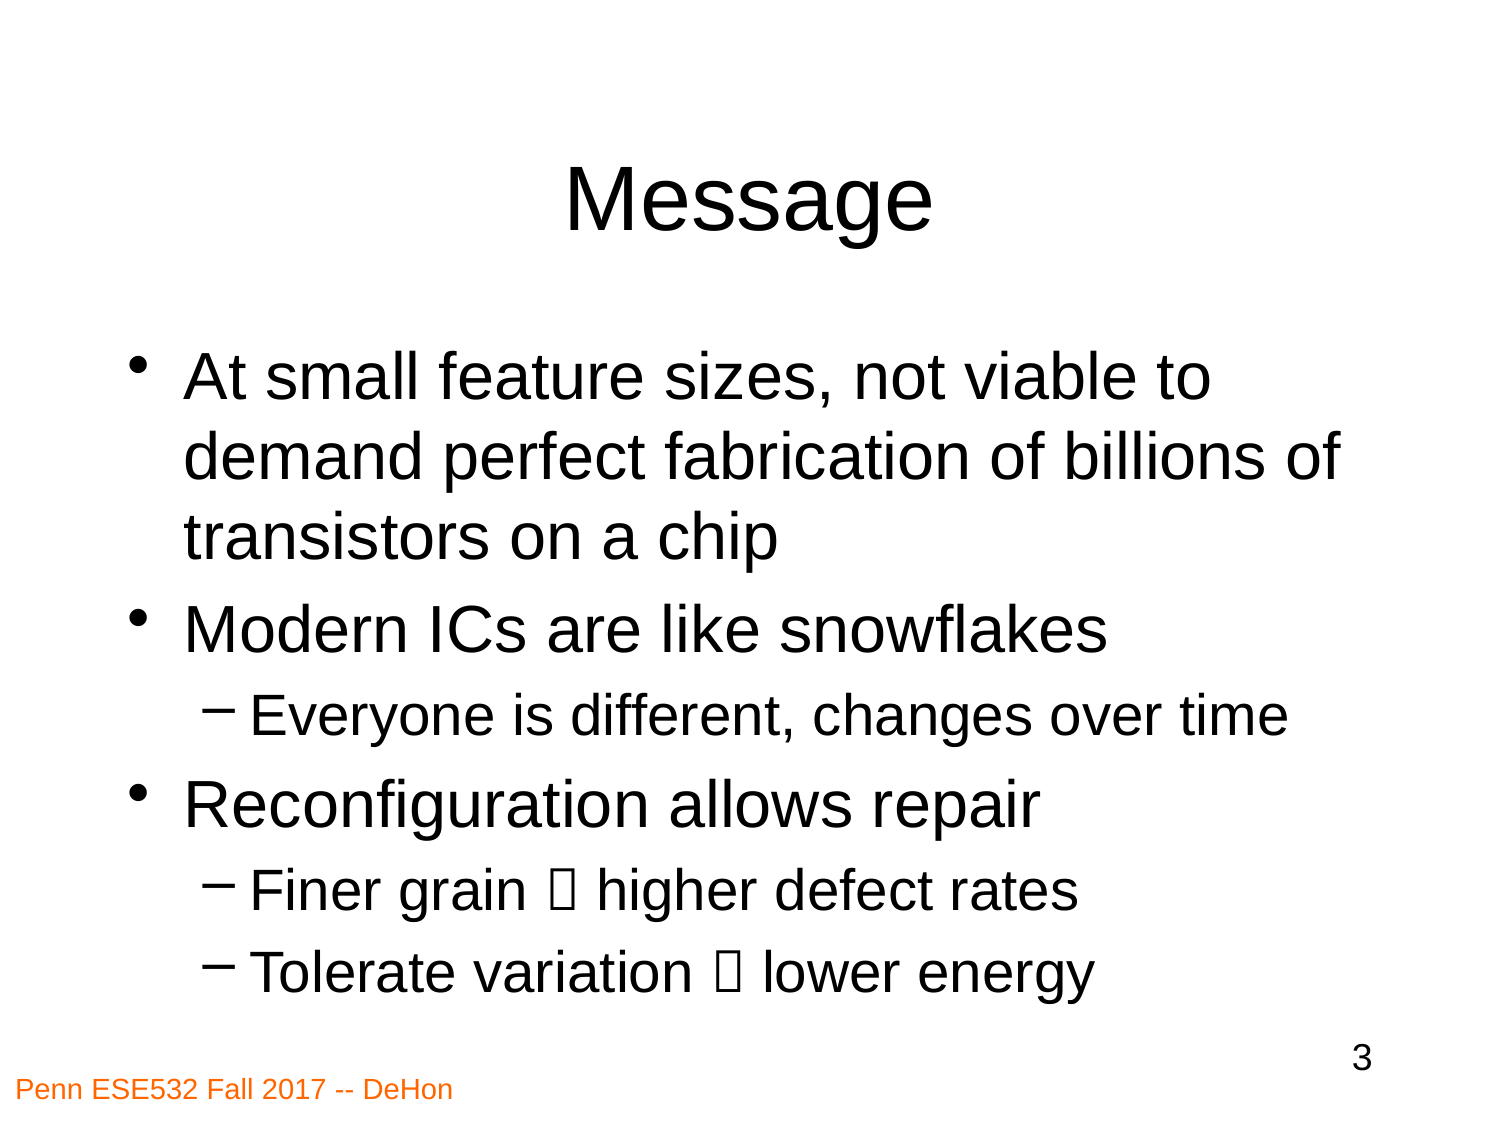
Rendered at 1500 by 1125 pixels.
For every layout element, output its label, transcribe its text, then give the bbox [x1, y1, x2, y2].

list At small feature sizes, not viable to demand perfect fabrication of billions of transistors on a chip Modern ICs are like snowflakes Everyone is different, changes over time Reconfiguration allows repair Finer grain  higher defect rates Tolerate variation  lower energy [112, 324, 1388, 1038]
slide_number Penn ESE532 Fall 2017 -- DeHon [0, 1062, 613, 1125]
slide_number 3 [1074, 1024, 1388, 1101]
title Message [112, 99, 1388, 288]
